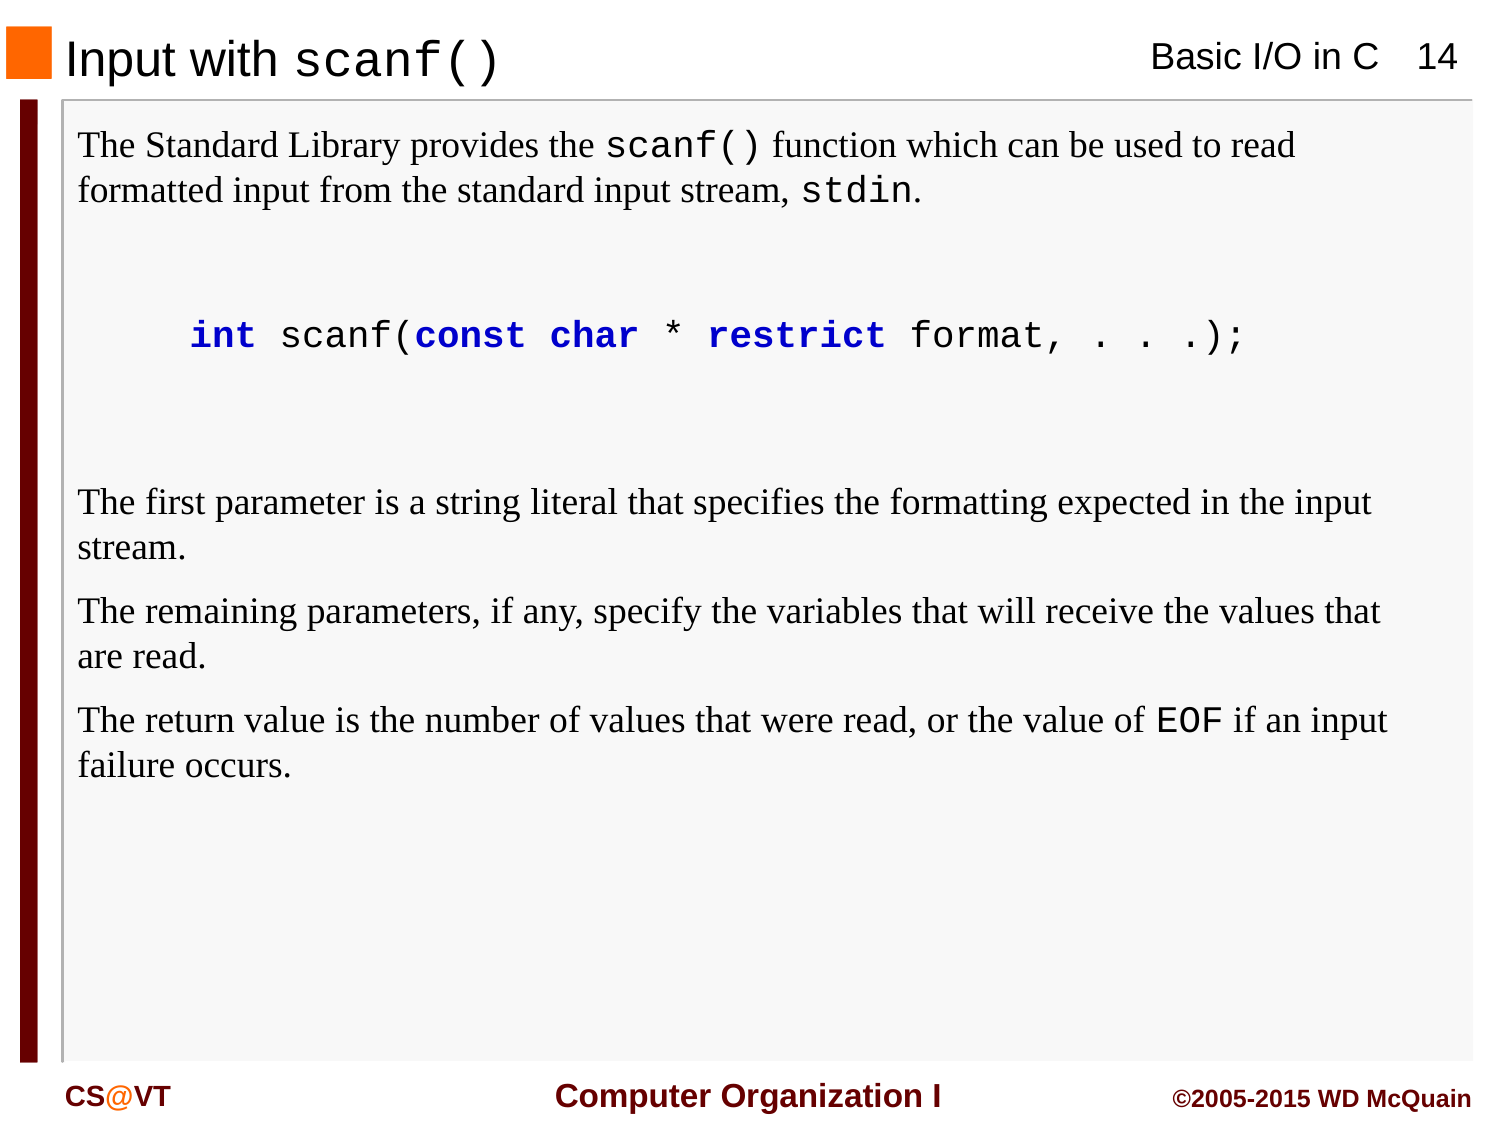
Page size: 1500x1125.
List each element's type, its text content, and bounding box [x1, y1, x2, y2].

title Input with scanf() [50, 28, 1000, 85]
text_box int scanf(const char * restrict format, . . .); [174, 302, 1313, 363]
text_box The Standard Library provides the scanf() function which can be used to read formatted input from the standard input stream, stdin. [62, 112, 1450, 218]
text_box The first parameter is a string literal that specifies the formatting expected in the input stream. The remaining parameters, if any, specify the variables that will receive the values that are read. The return value is the number of values that were read, or the value of EOF if an input failure occurs. [62, 469, 1450, 792]
